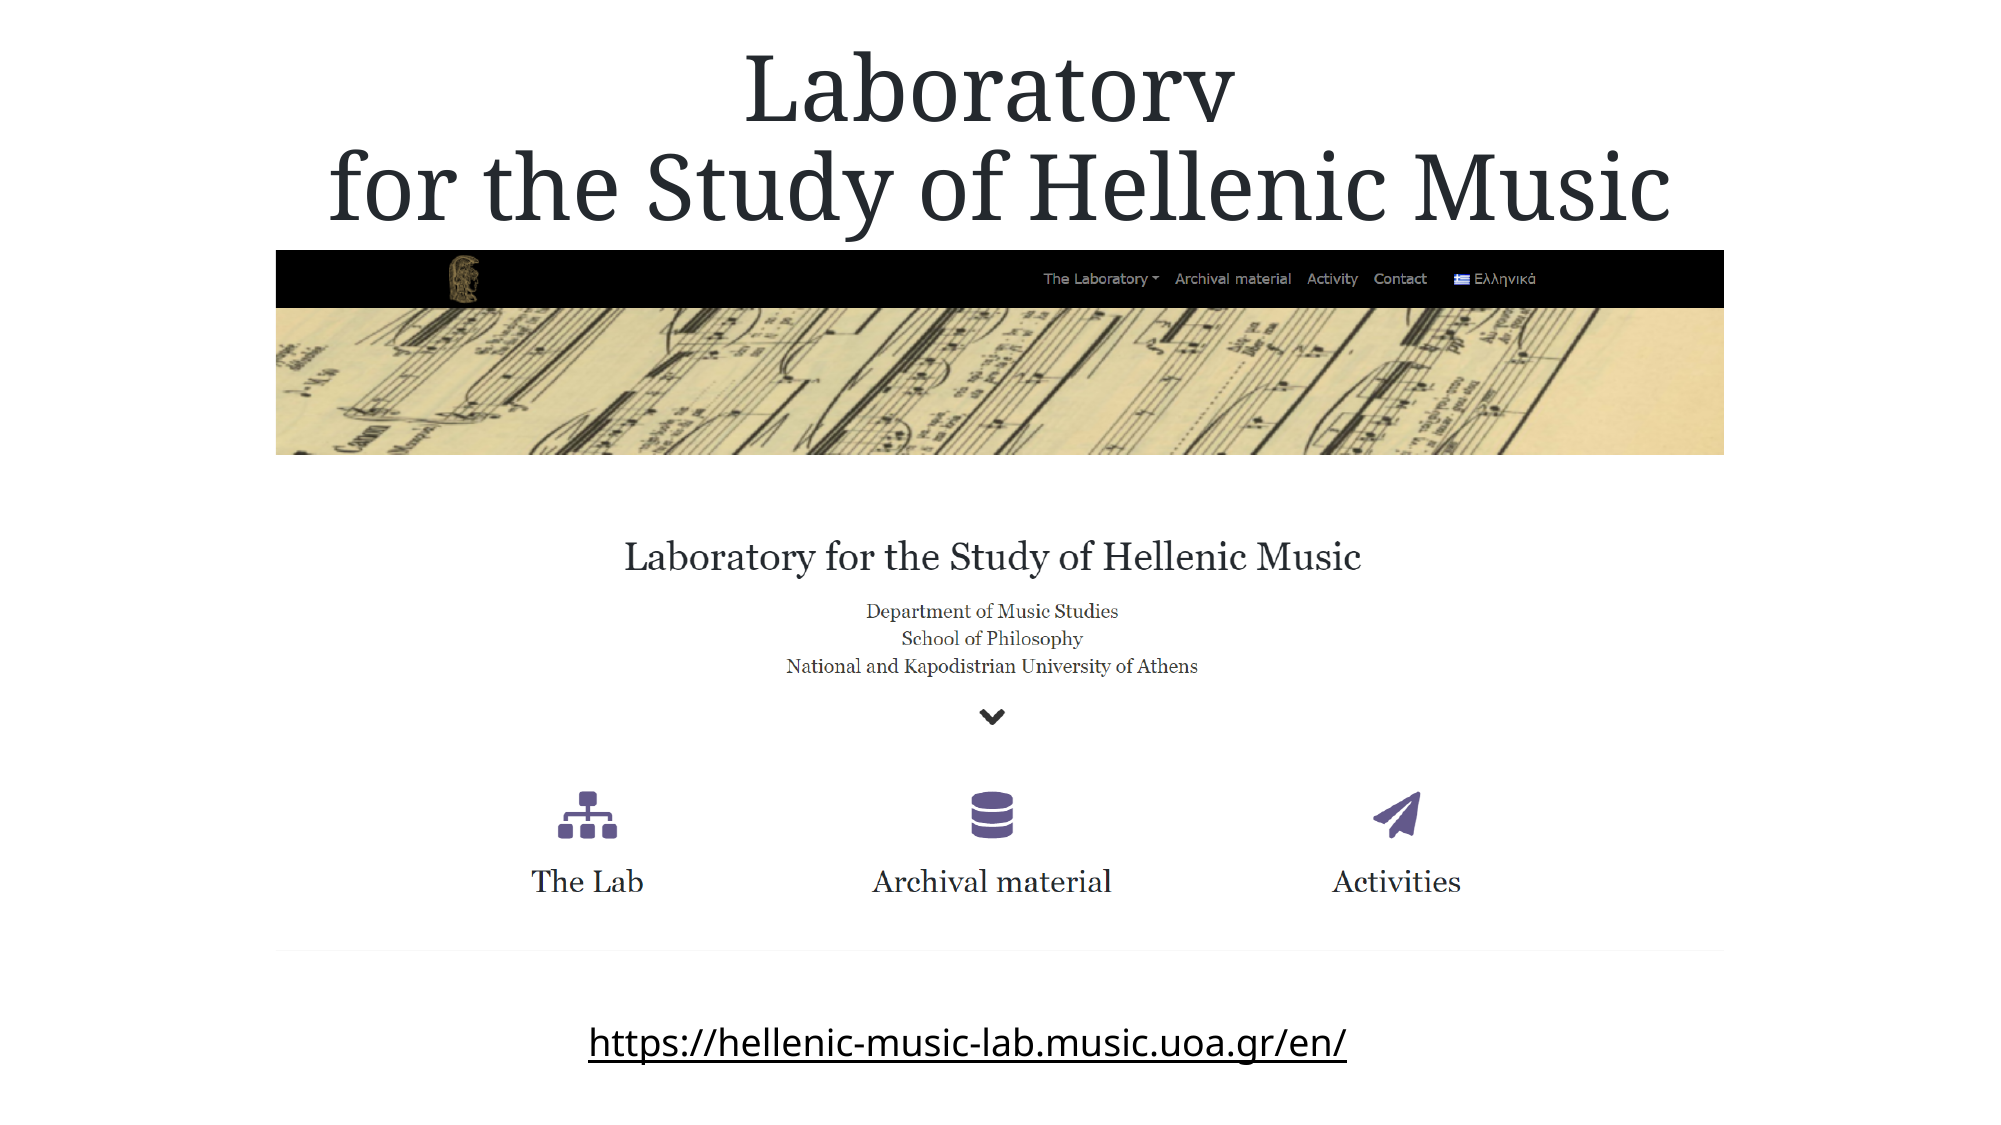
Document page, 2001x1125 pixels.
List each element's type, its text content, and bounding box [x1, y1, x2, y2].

title Laboratory for the Study of Hellenic Music [139, 32, 1865, 251]
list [275, 249, 1725, 951]
text_box https://hellenic-music-lab.music.uoa.gr/en/ [573, 1012, 1575, 1078]
